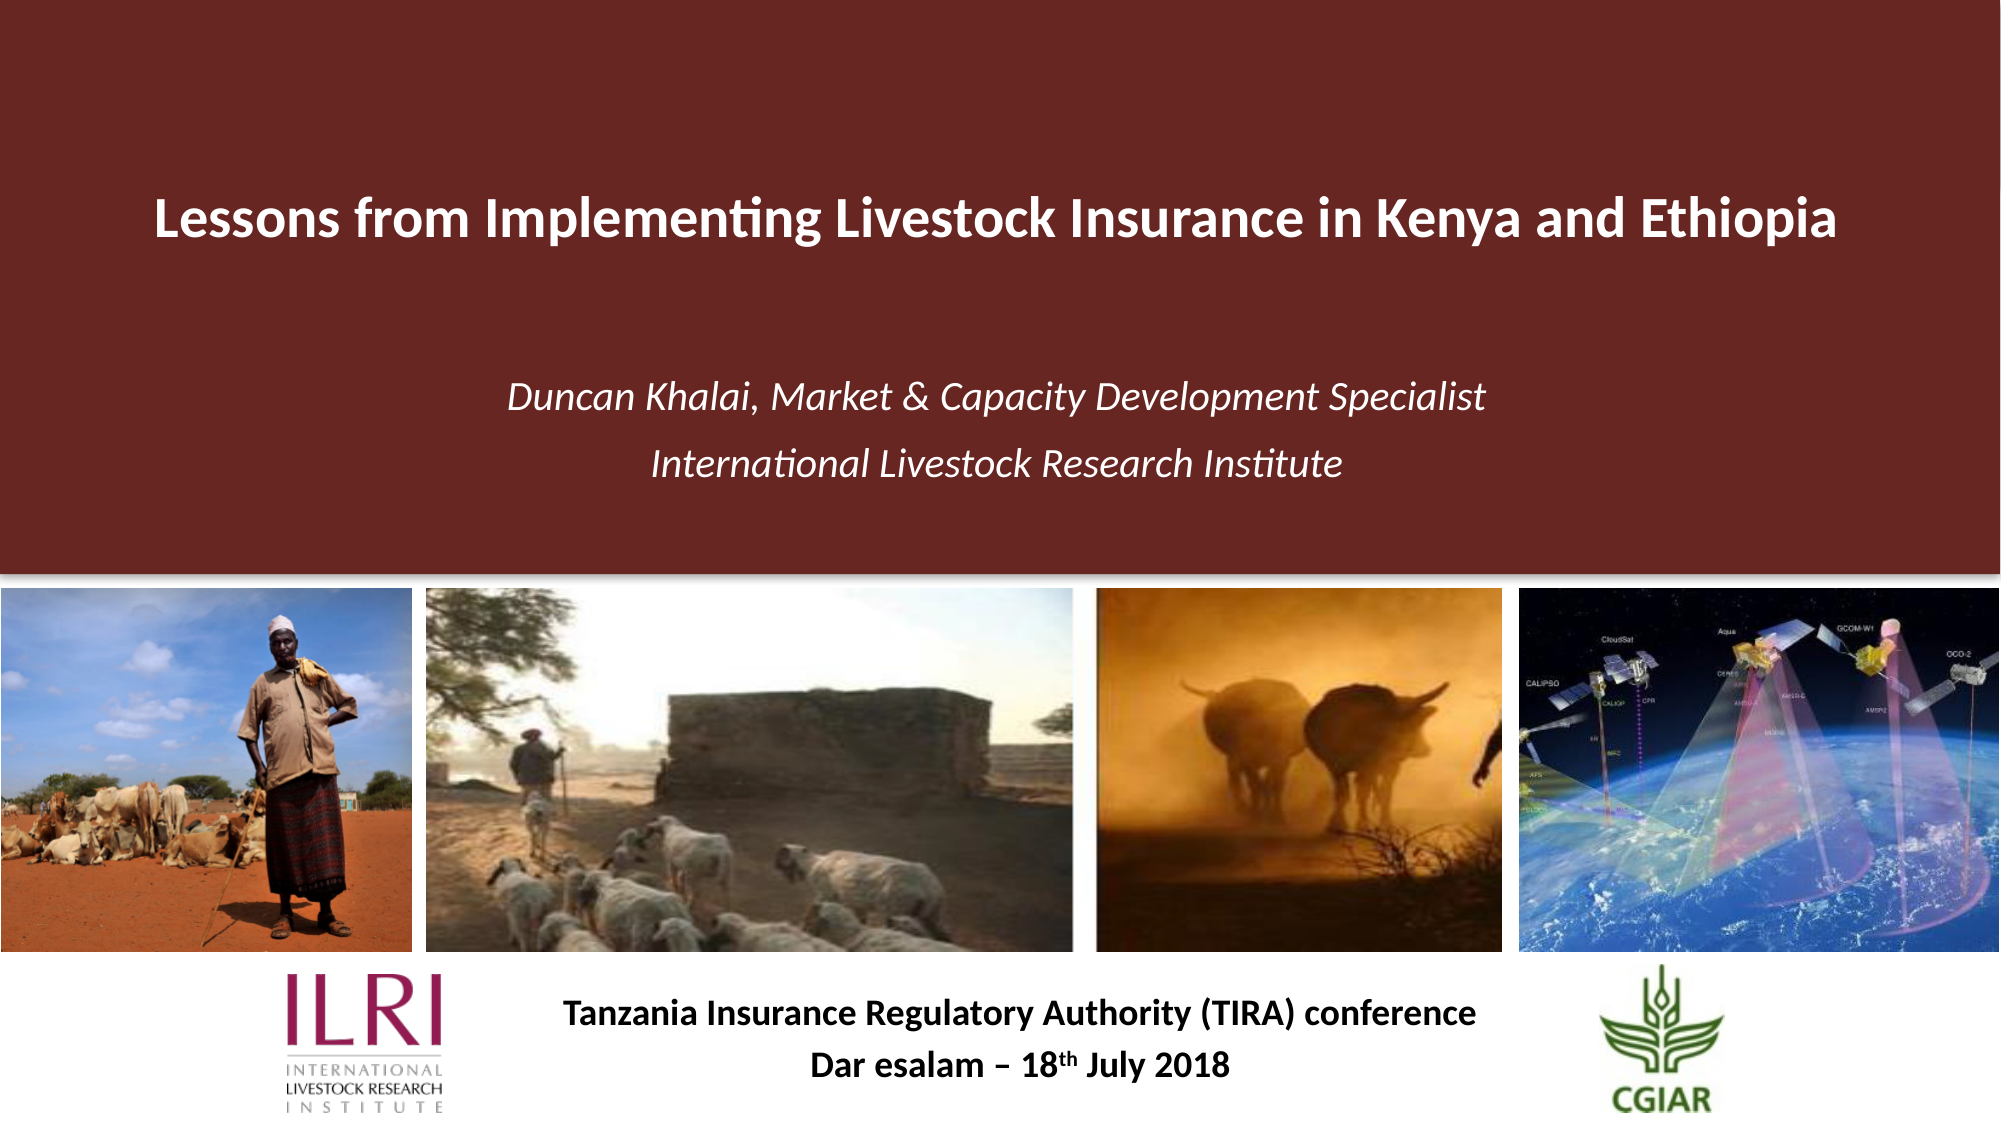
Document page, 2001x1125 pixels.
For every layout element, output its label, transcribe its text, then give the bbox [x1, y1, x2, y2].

list Tanzania Insurance Regulatory Authority (TIRA) conference Dar esalam – 18th July 2018 [395, 980, 1646, 1125]
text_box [1, 588, 1999, 952]
list Lessons from Implementing Livestock Insurance in Kenya and Ethiopia Duncan Khalai, Market & Capacity Development Specialist International Livestock Research Institute [87, 174, 1907, 399]
picture [1599, 963, 1726, 1113]
picture [287, 974, 442, 1113]
